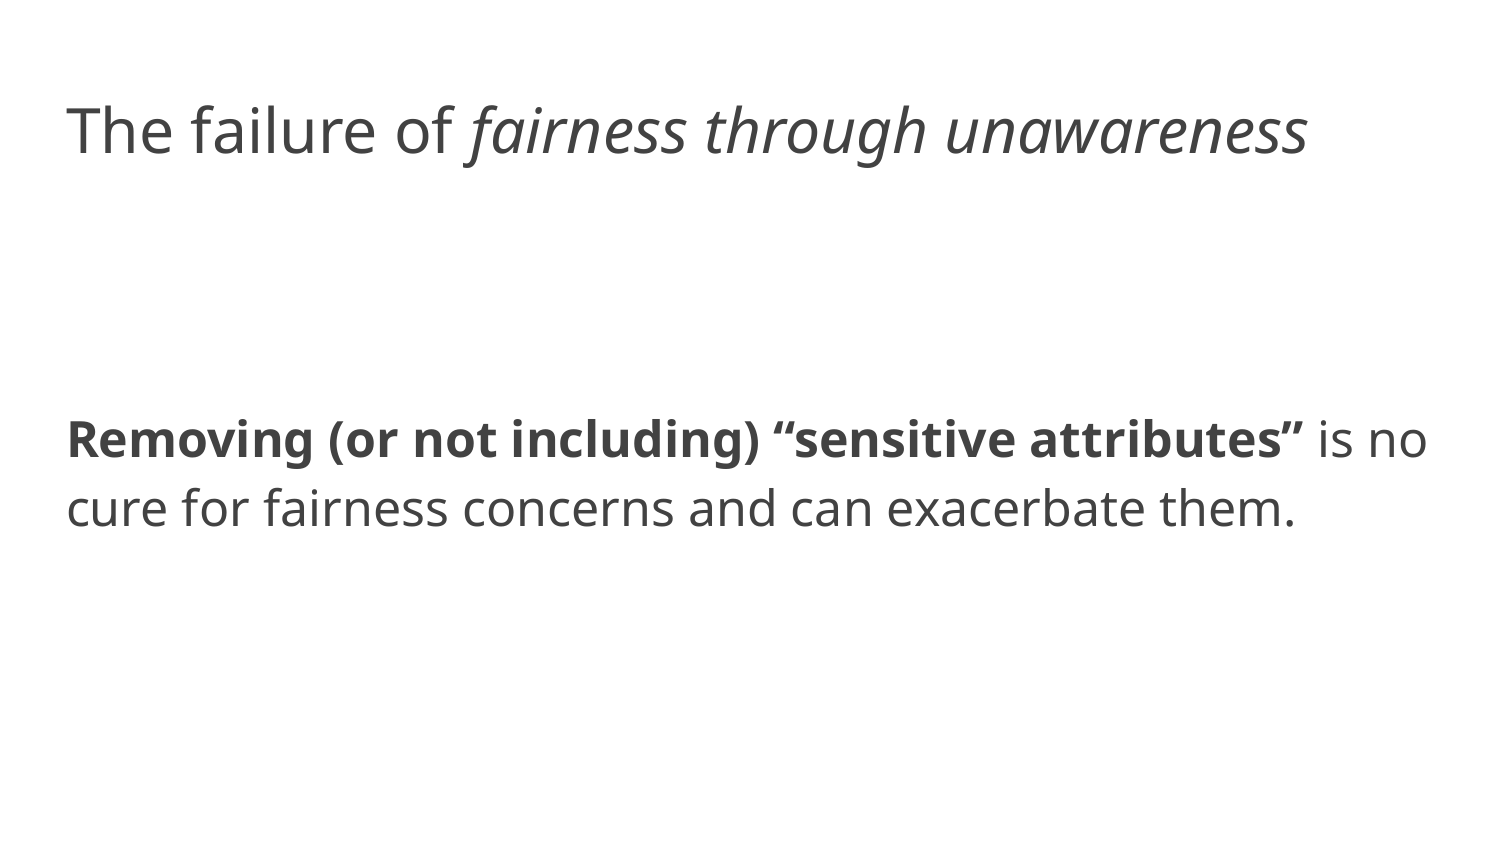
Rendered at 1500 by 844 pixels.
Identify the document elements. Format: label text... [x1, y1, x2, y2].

title The failure of fairness through unawareness [51, 61, 1449, 182]
list Removing (or not including) “sensitive attributes” is no cure for fairness concerns and can exacerbate them. [51, 383, 1449, 750]
